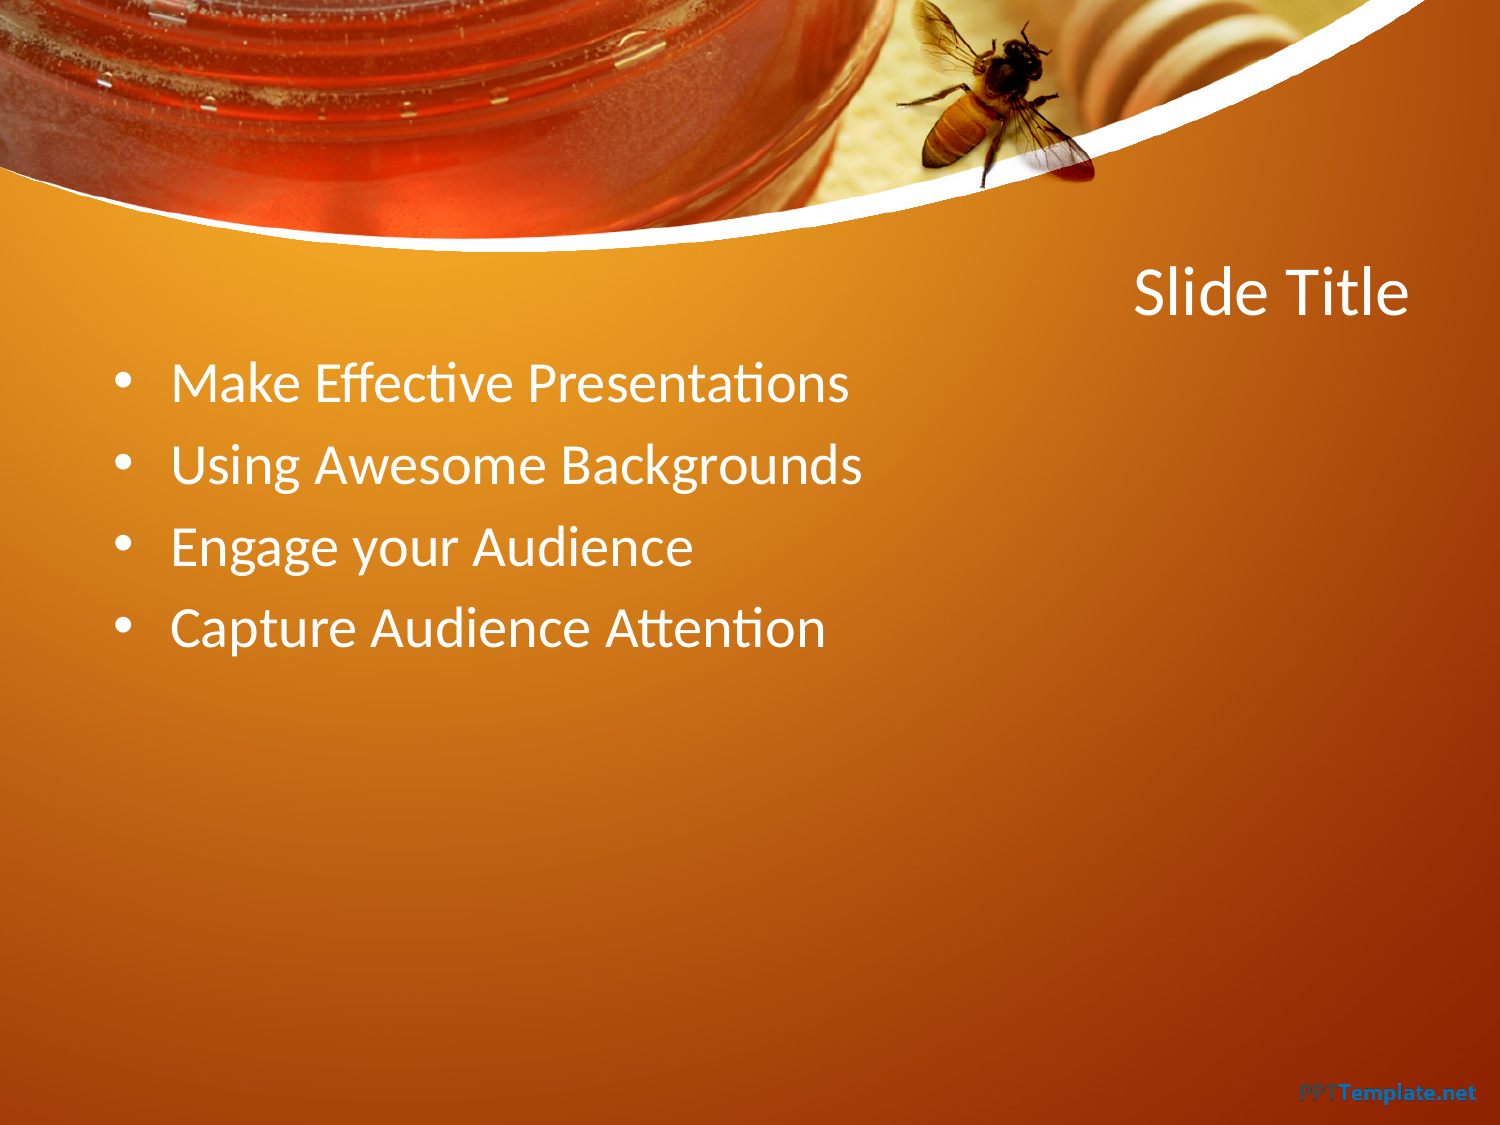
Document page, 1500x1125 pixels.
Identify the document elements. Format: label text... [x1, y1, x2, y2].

picture [0, 0, 1500, 1125]
list Make Effective Presentations Using Awesome Backgrounds Engage your Audience Capture Audience Attention [98, 337, 1427, 1039]
title Slide Title [98, 236, 1427, 337]
